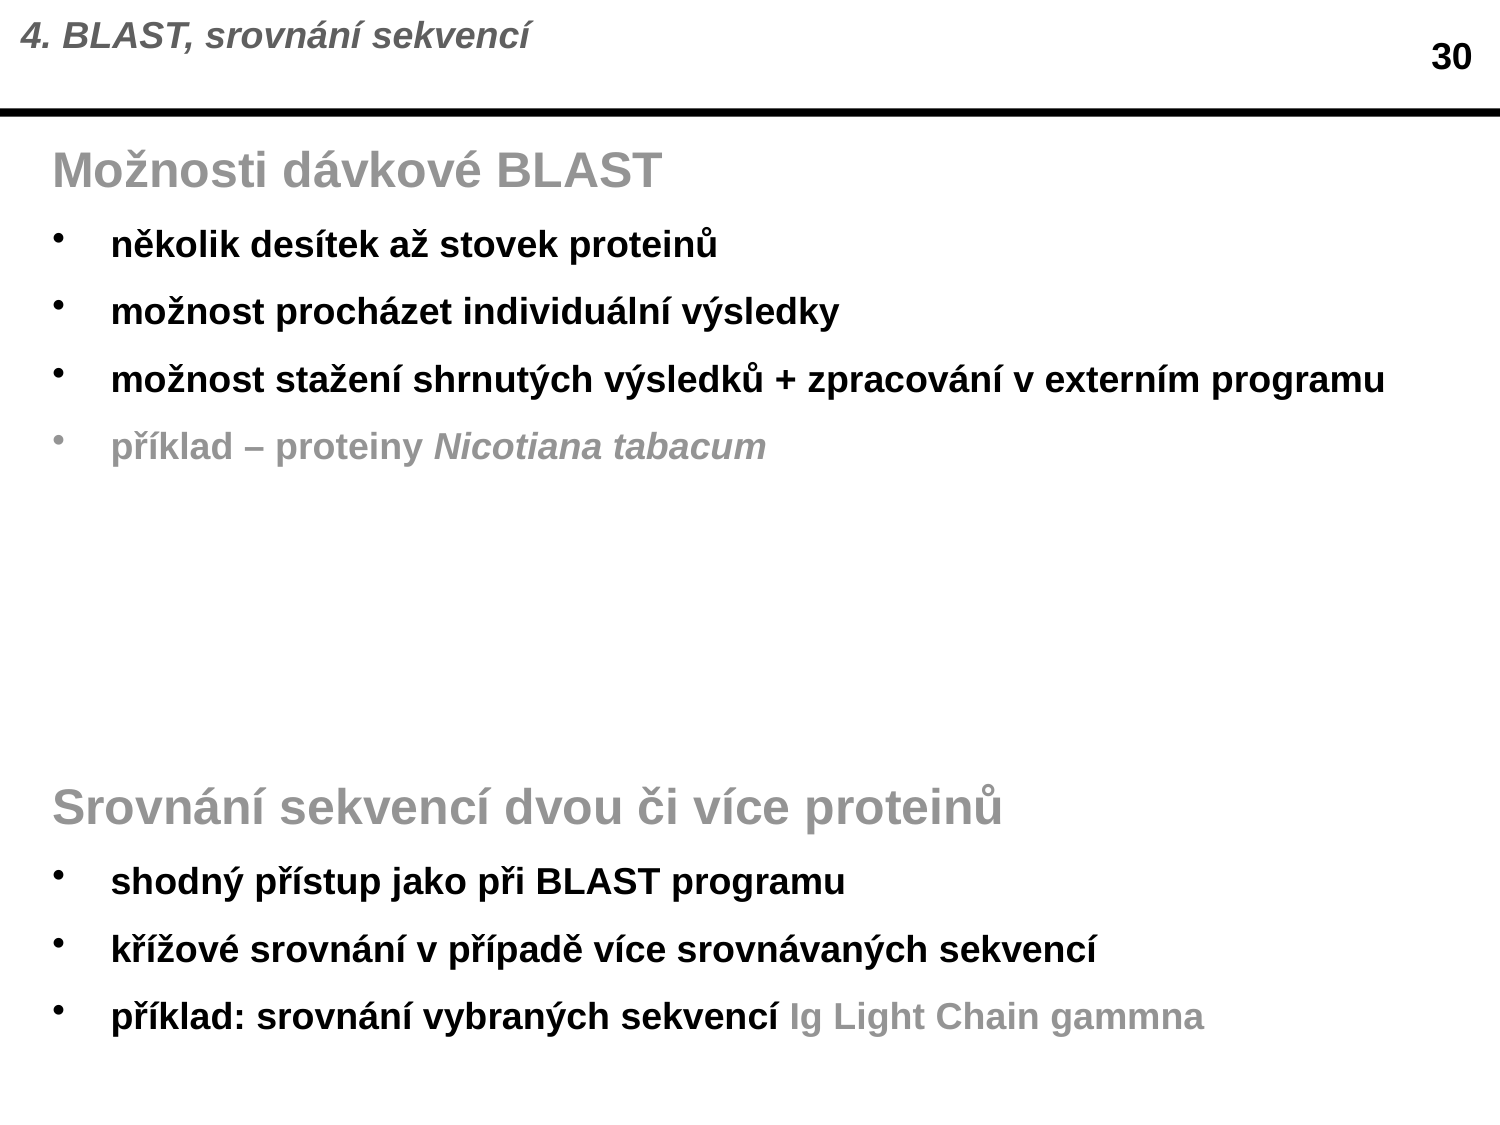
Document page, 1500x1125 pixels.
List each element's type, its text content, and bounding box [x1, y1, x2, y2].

text_box 30 [1399, 24, 1488, 85]
text_box 4. BLAST, srovnání sekvencí [6, 3, 546, 104]
text_box Možnosti dávkové BLAST několik desítek až stovek proteinů možnost procházet individuální výsledky možnost stažení shrnutých výsledků + zpracování v externím programu příklad – proteiny Nicotiana tabacum [37, 99, 1463, 475]
text_box Srovnání sekvencí dvou či více proteinů shodný přístup jako při BLAST programu křížové srovnání v případě více srovnávaných sekvencí příklad: srovnání vybraných sekvencí Ig Light Chain gammna [37, 737, 1463, 1045]
